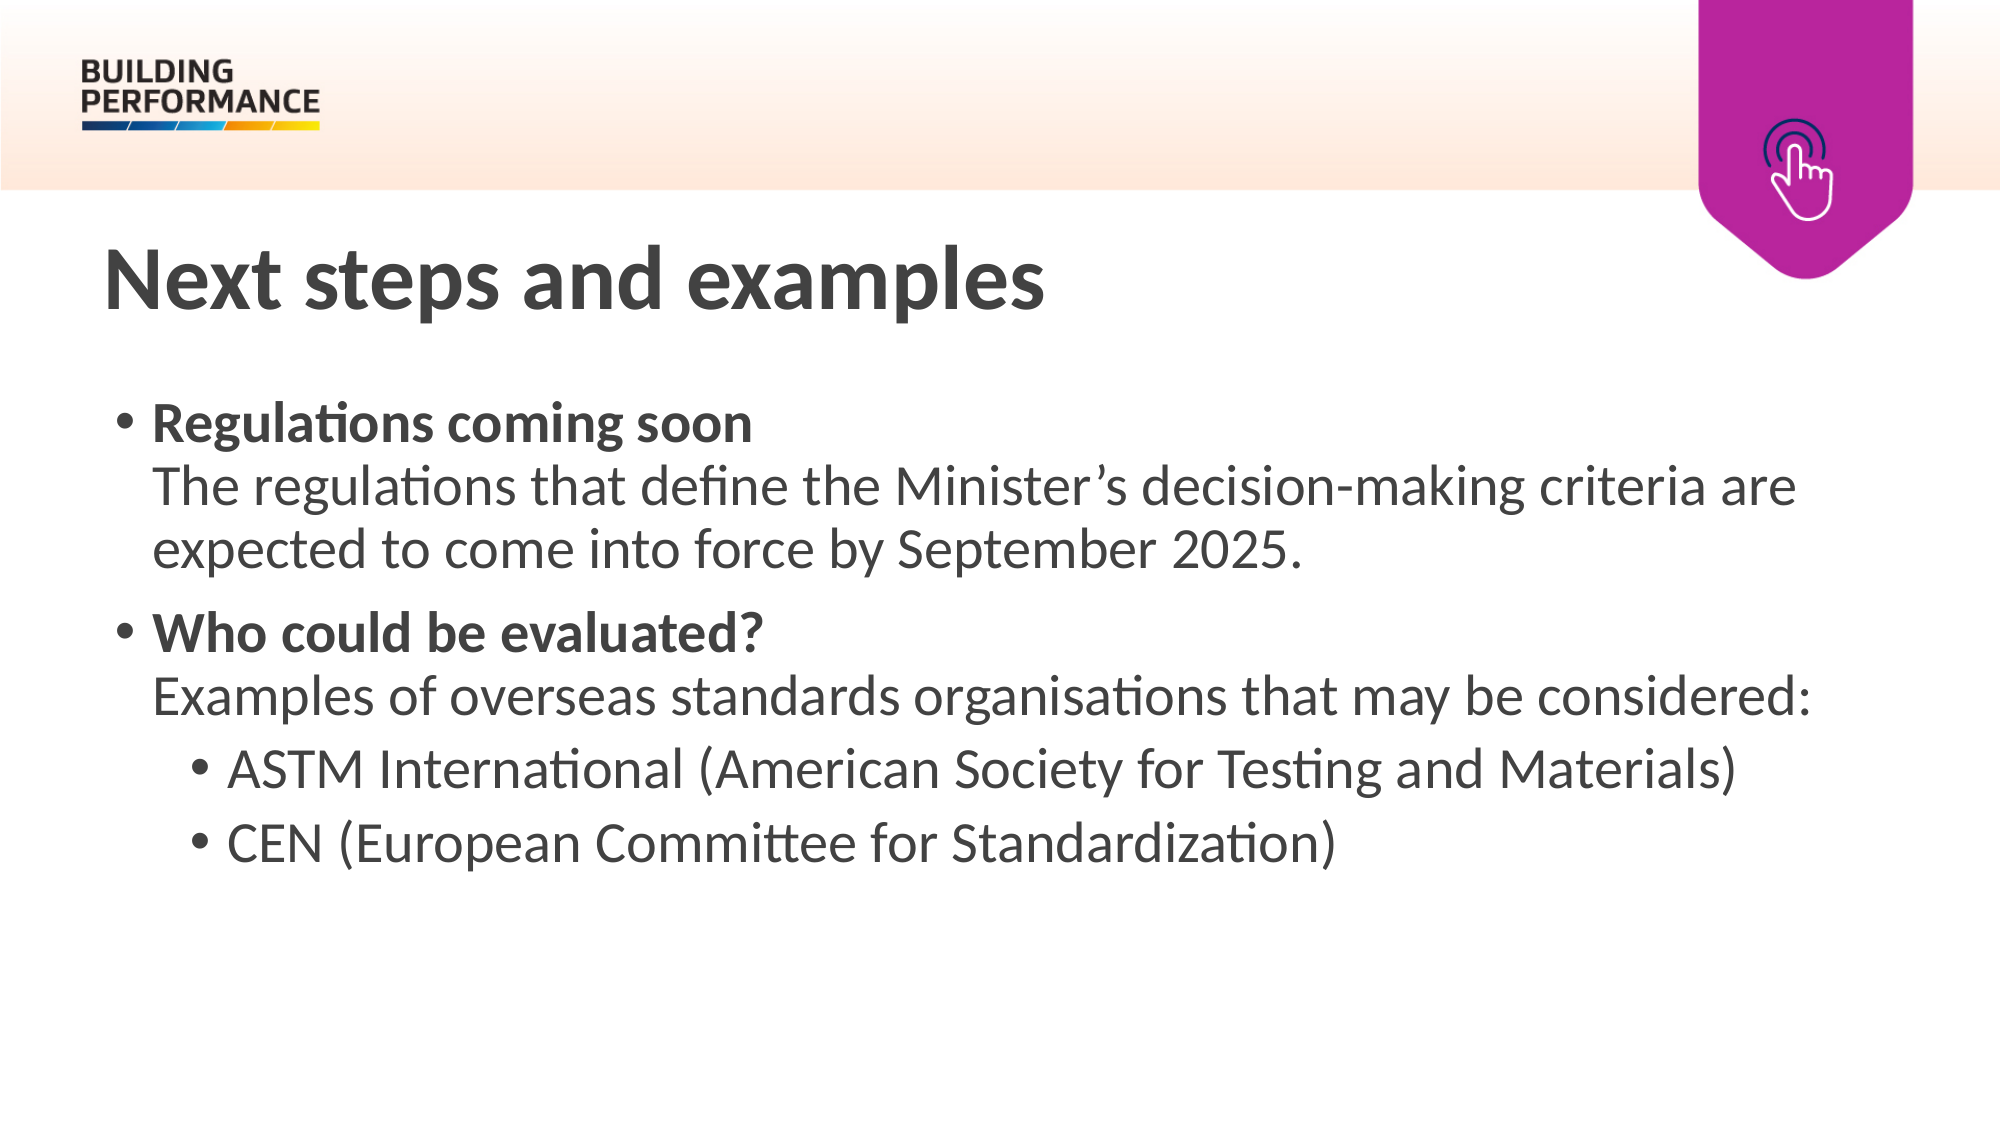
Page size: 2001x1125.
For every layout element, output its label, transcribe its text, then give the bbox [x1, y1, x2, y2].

picture [0, 0, 2000, 1125]
text_box Regulations coming soon The regulations that define the Minister’s decision-making criteria are expected to come into force by September 2025. Who could be evaluated? Examples of overseas standards organisations that may be considered: ASTM International (American Society for Testing and Materials) CEN (European Committee for Standardization) [99, 385, 1900, 969]
text_box Next steps and examples [88, 223, 1262, 348]
